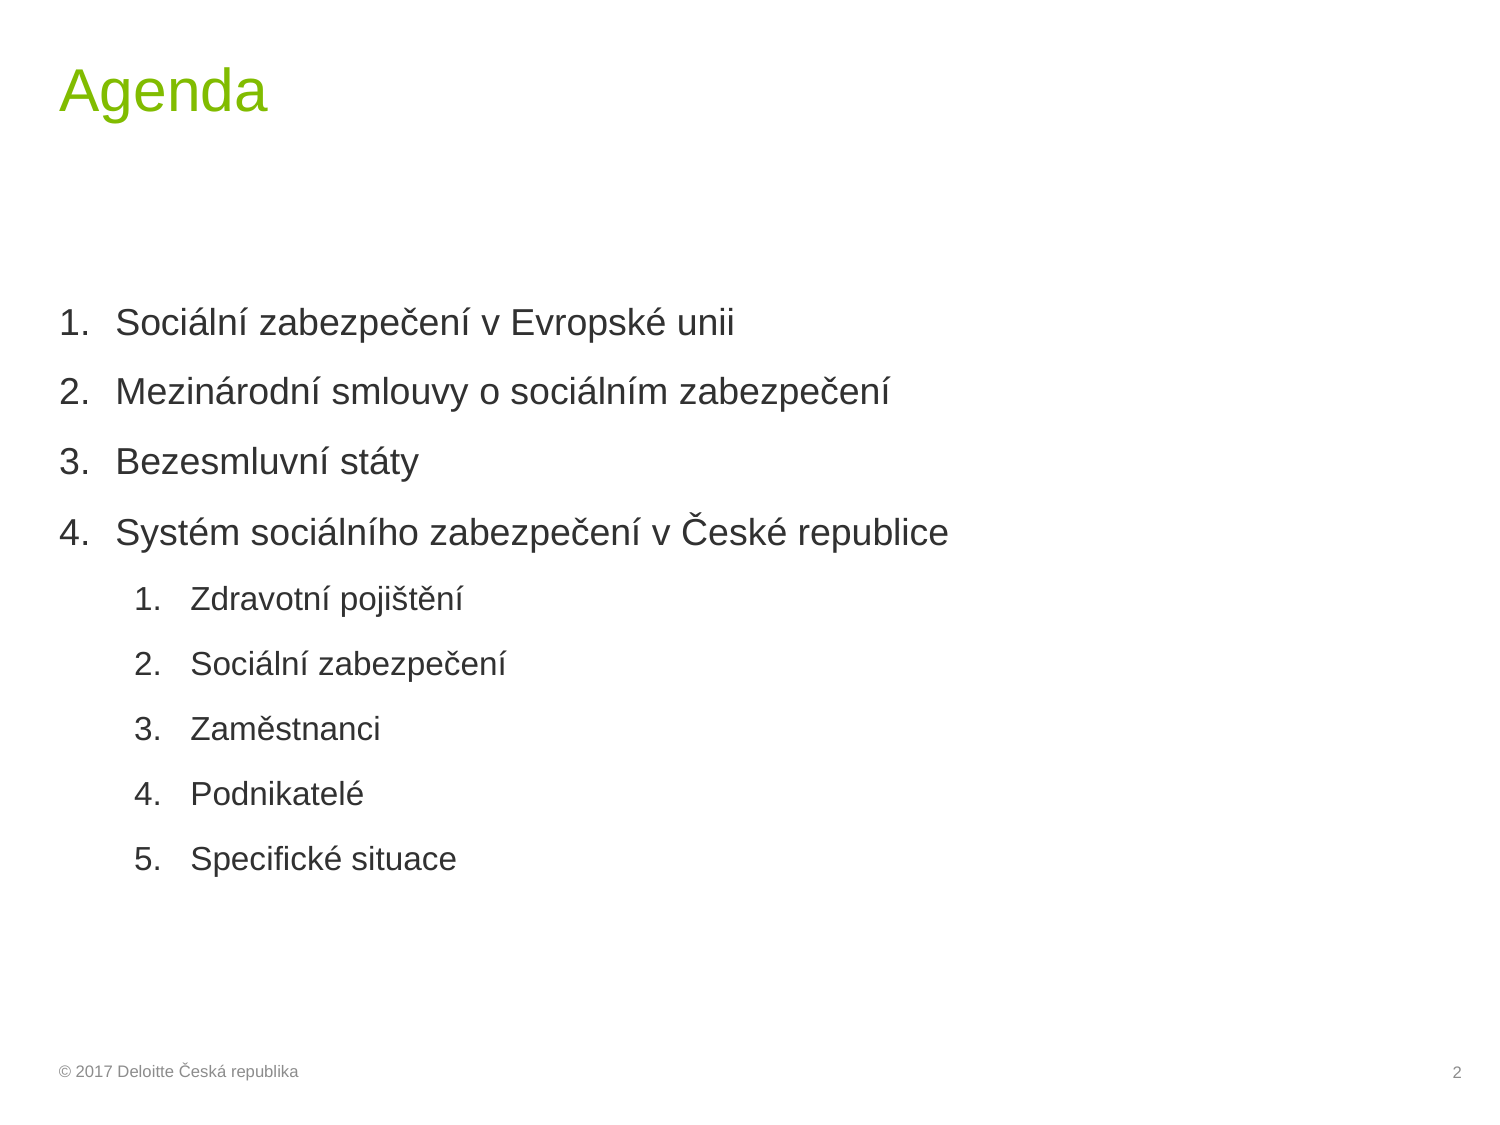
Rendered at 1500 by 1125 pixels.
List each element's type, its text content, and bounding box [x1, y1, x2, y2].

title Agenda [59, 58, 1459, 133]
list Sociální zabezpečení v Evropské unii Mezinárodní smlouvy o sociálním zabezpečení Bezesmluvní státy Systém sociálního zabezpečení v České republice Zdravotní pojištění Sociální zabezpečení Zaměstnanci Podnikatelé Specifické situace [58, 297, 1459, 1039]
